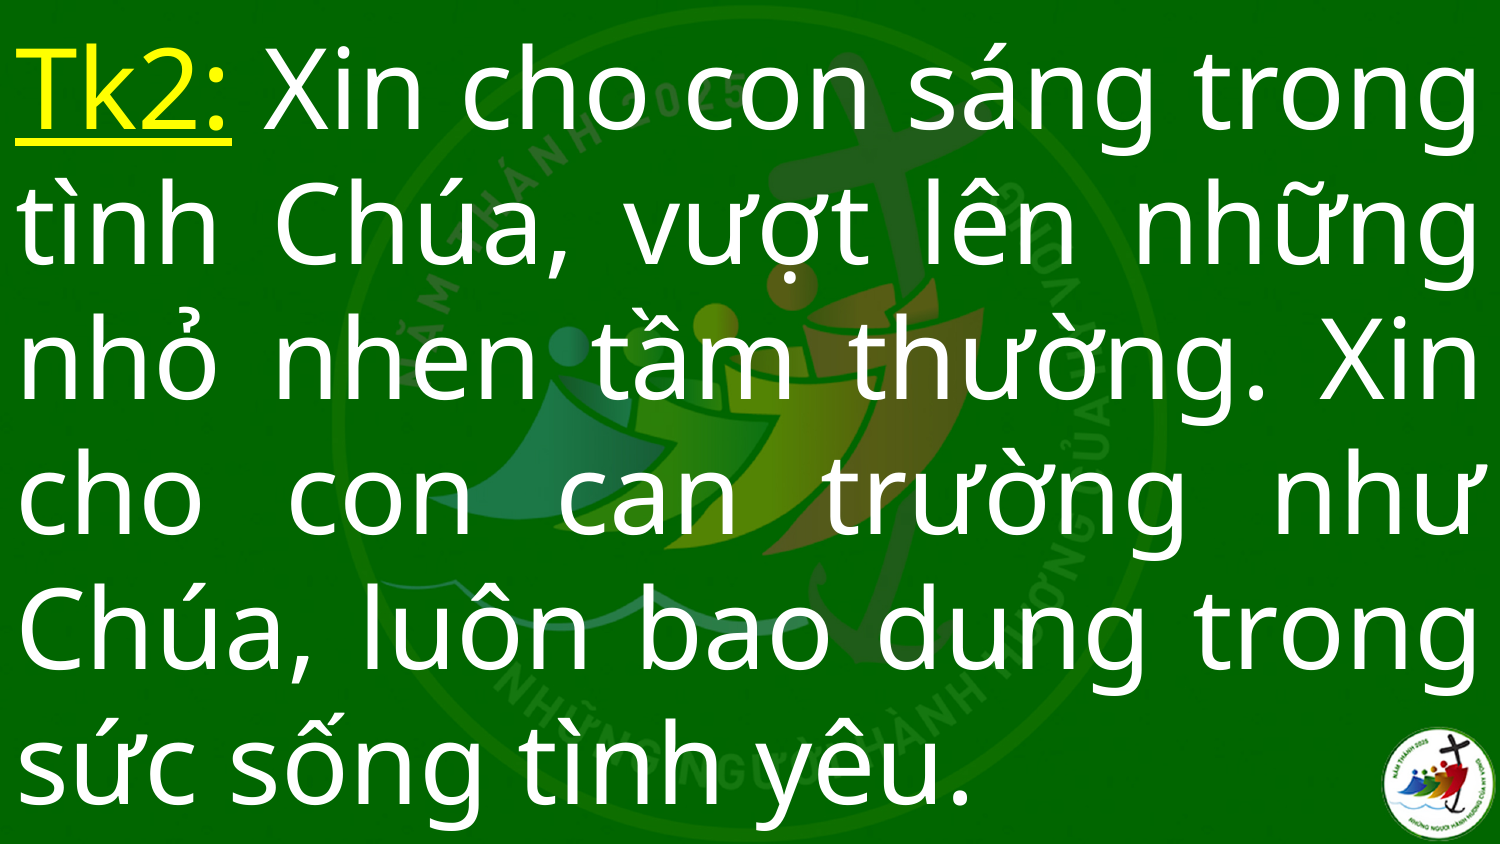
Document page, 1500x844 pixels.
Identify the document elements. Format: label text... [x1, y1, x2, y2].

title Tk2: Xin cho con sáng trong tình Chúa, vượt lên những nhỏ nhen tầm thường. Xin cho con can trường như Chúa, luôn bao dung trong sức sống tình yêu. [0, 0, 1500, 844]
